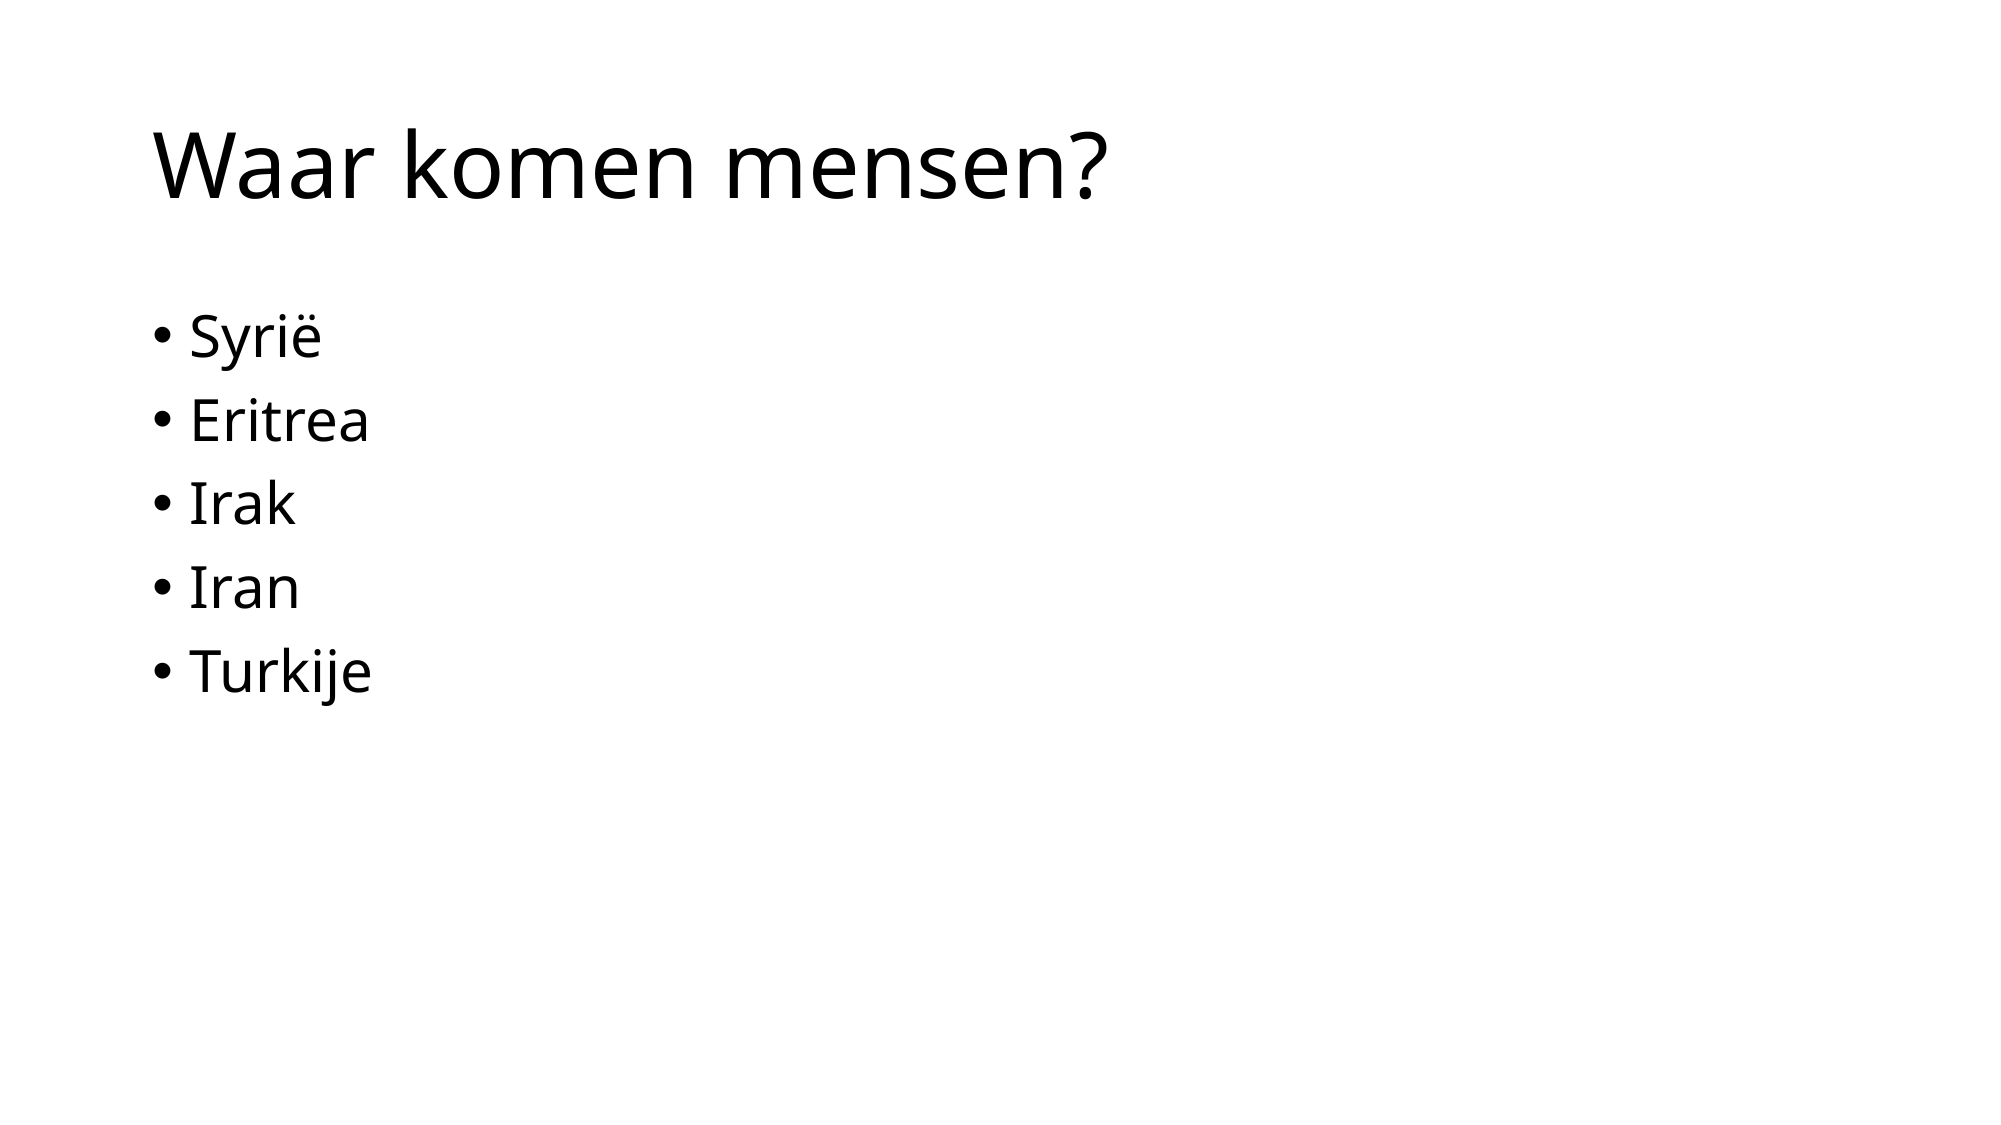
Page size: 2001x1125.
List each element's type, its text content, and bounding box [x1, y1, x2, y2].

list Syrië Eritrea Irak Iran Turkije [137, 299, 1863, 1014]
title Waar komen mensen? [137, 59, 1863, 278]
